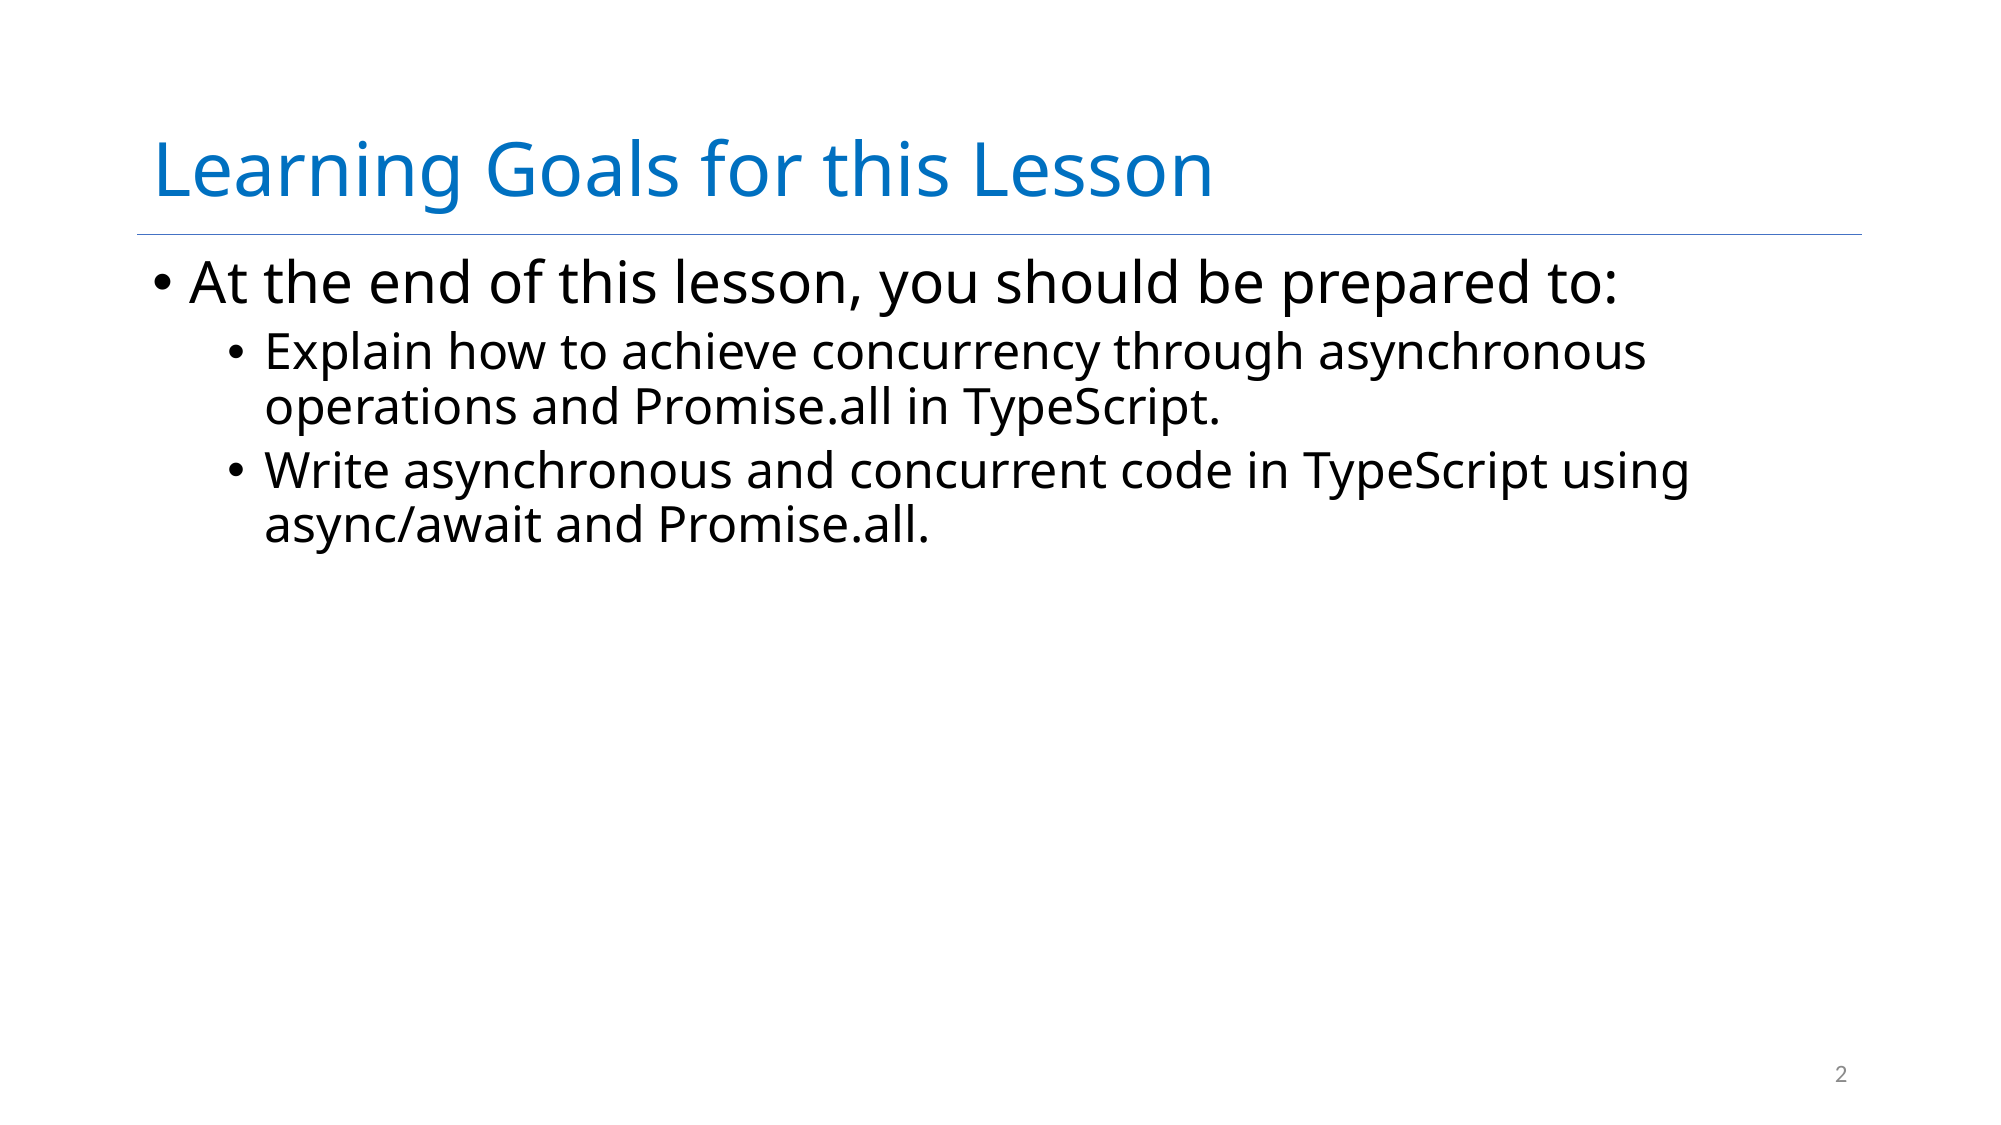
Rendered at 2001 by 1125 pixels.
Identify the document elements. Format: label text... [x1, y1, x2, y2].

title Learning Goals for this Lesson [137, 3, 1863, 221]
slide_number 2 [1412, 1042, 1863, 1103]
list At the end of this lesson, you should be prepared to: Explain how to achieve concurrency through asynchronous operations and Promise.all in TypeScript. Write asynchronous and concurrent code in TypeScript using async/await and Promise.all. [137, 246, 1863, 960]
